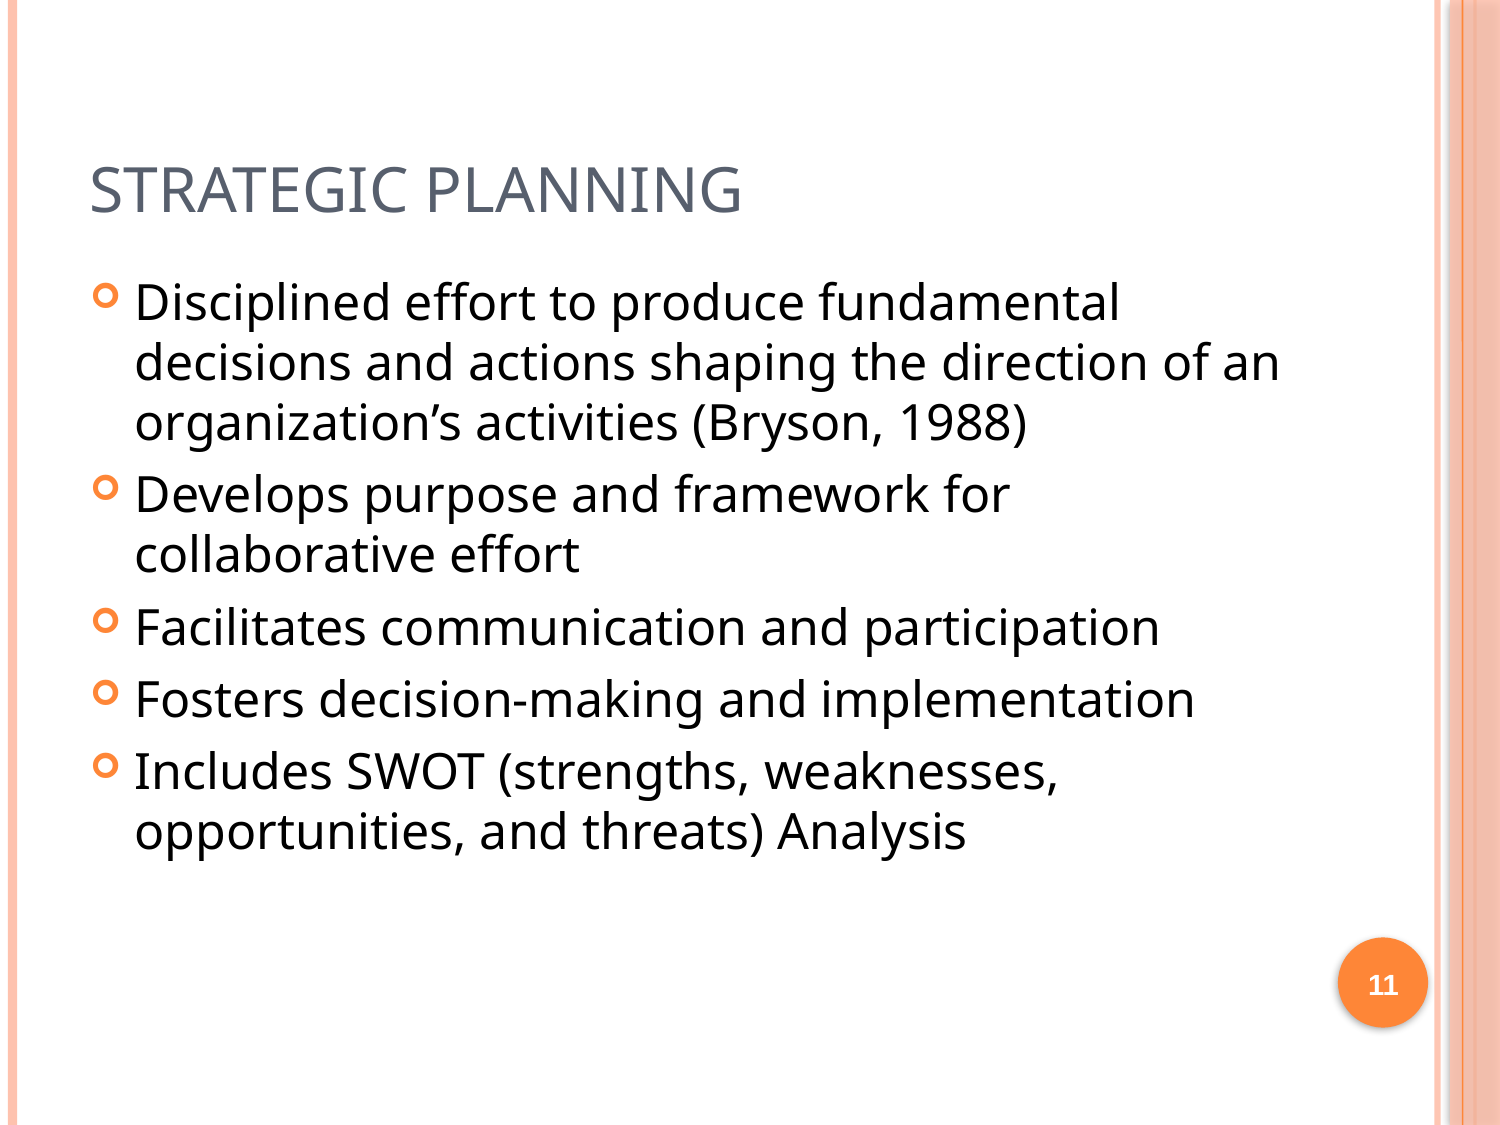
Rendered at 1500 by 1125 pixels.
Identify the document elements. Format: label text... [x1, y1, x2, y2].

title Strategic Planning [75, 45, 1300, 233]
list Disciplined effort to produce fundamental decisions and actions shaping the direction of an organization’s activities (Bryson, 1988) Develops purpose and framework for collaborative effort Facilitates communication and participation Fosters decision-making and implementation Includes SWOT (strengths, weaknesses, opportunities, and threats) Analysis [74, 262, 1301, 1063]
slide_number 11 [1333, 940, 1434, 1026]
